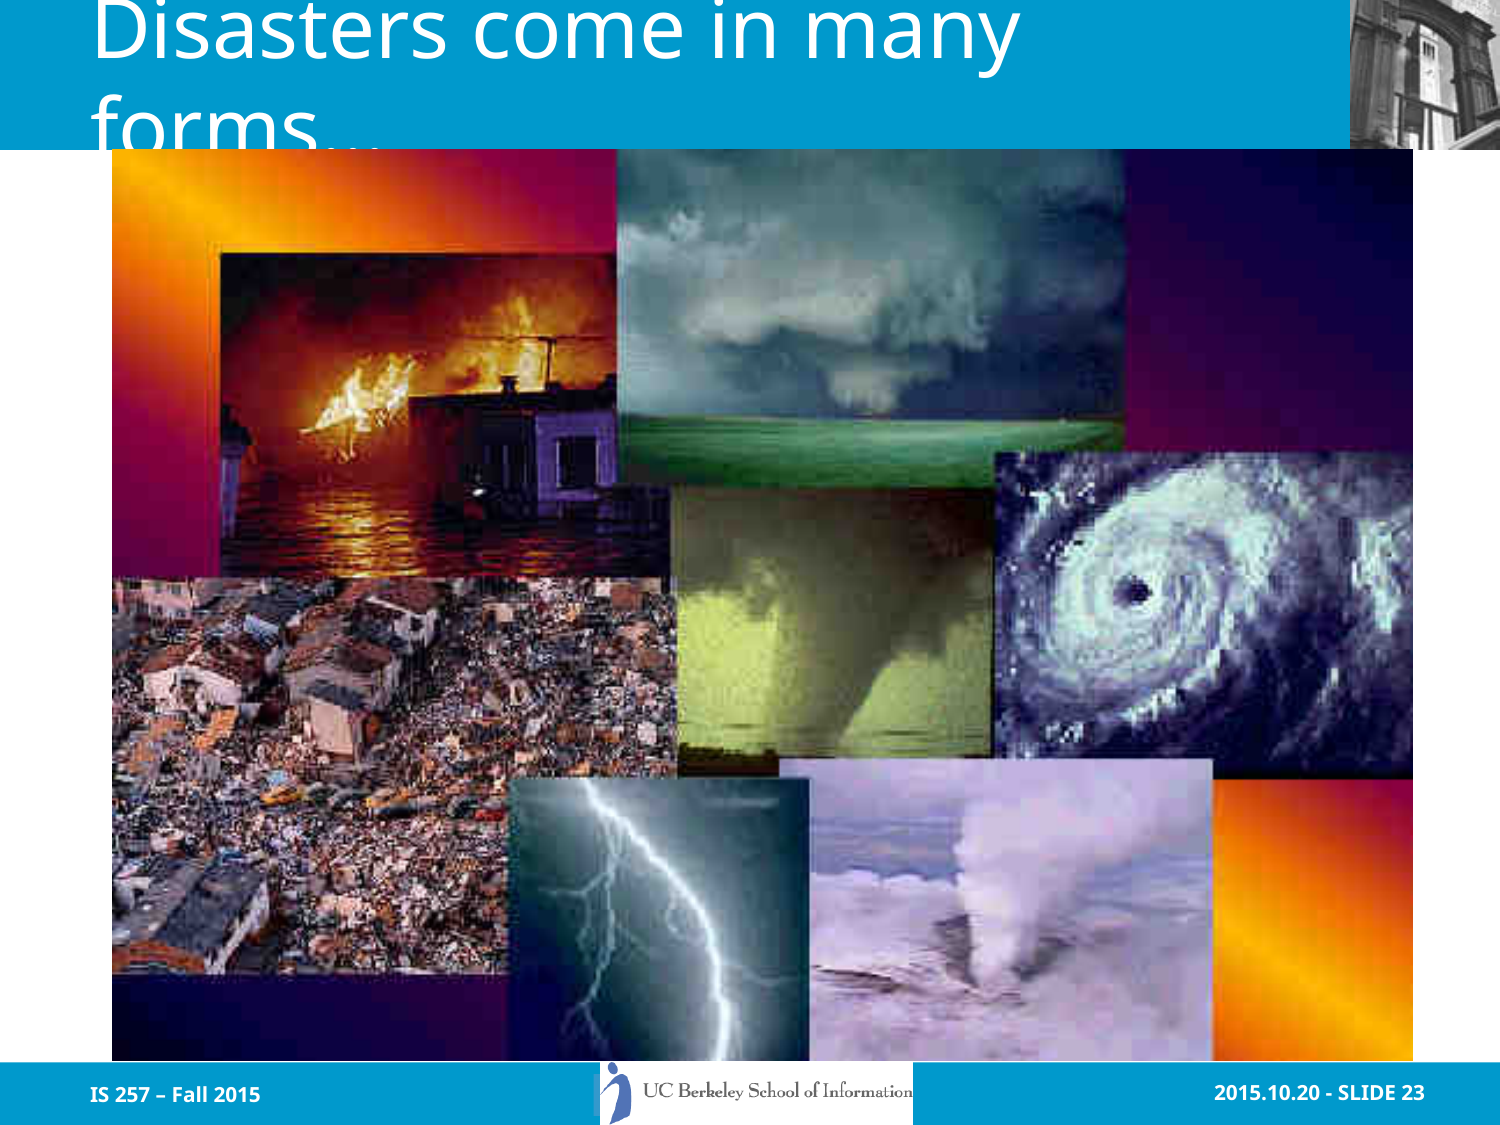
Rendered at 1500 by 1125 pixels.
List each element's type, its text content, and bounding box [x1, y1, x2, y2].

title Disasters come in many forms… [75, 0, 1350, 150]
picture [112, 0, 1500, 1061]
slide_number IS 257 – Fall 2015 [75, 1062, 388, 1125]
picture [594, 1062, 912, 1125]
